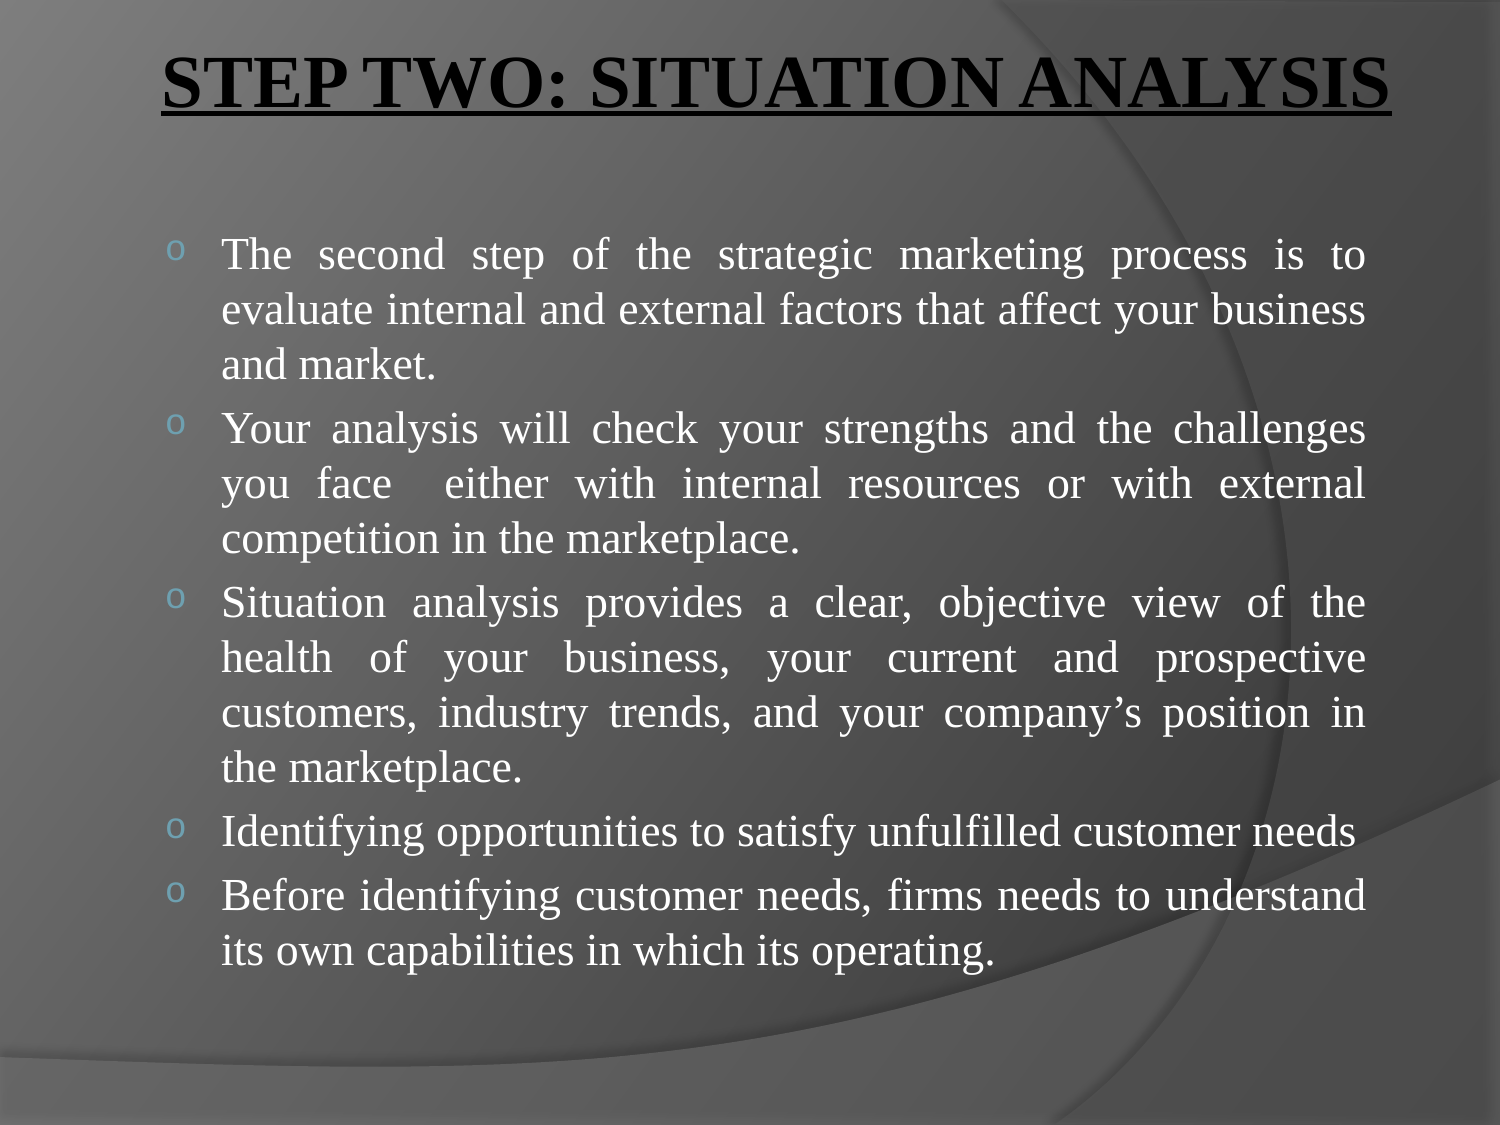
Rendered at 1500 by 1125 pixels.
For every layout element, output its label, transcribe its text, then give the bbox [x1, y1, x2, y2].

subtitle The second step of the strategic marketing process is to evaluate internal and external factors that affect your business and market. Your analysis will check your strengths and the challenges you face either with internal resources or with external competition in the marketplace. Situation analysis provides a clear, objective view of the health of your business, your current and prospective customers, industry trends, and your company’s position in the marketplace. Identifying opportunities to satisfy unfulfilled customer needs Before identifying customer needs, firms needs to understand its own capabilities in which its operating. [150, 350, 1375, 975]
title STEP TWO: SITUATION ANALYSIS [125, 24, 1400, 267]
